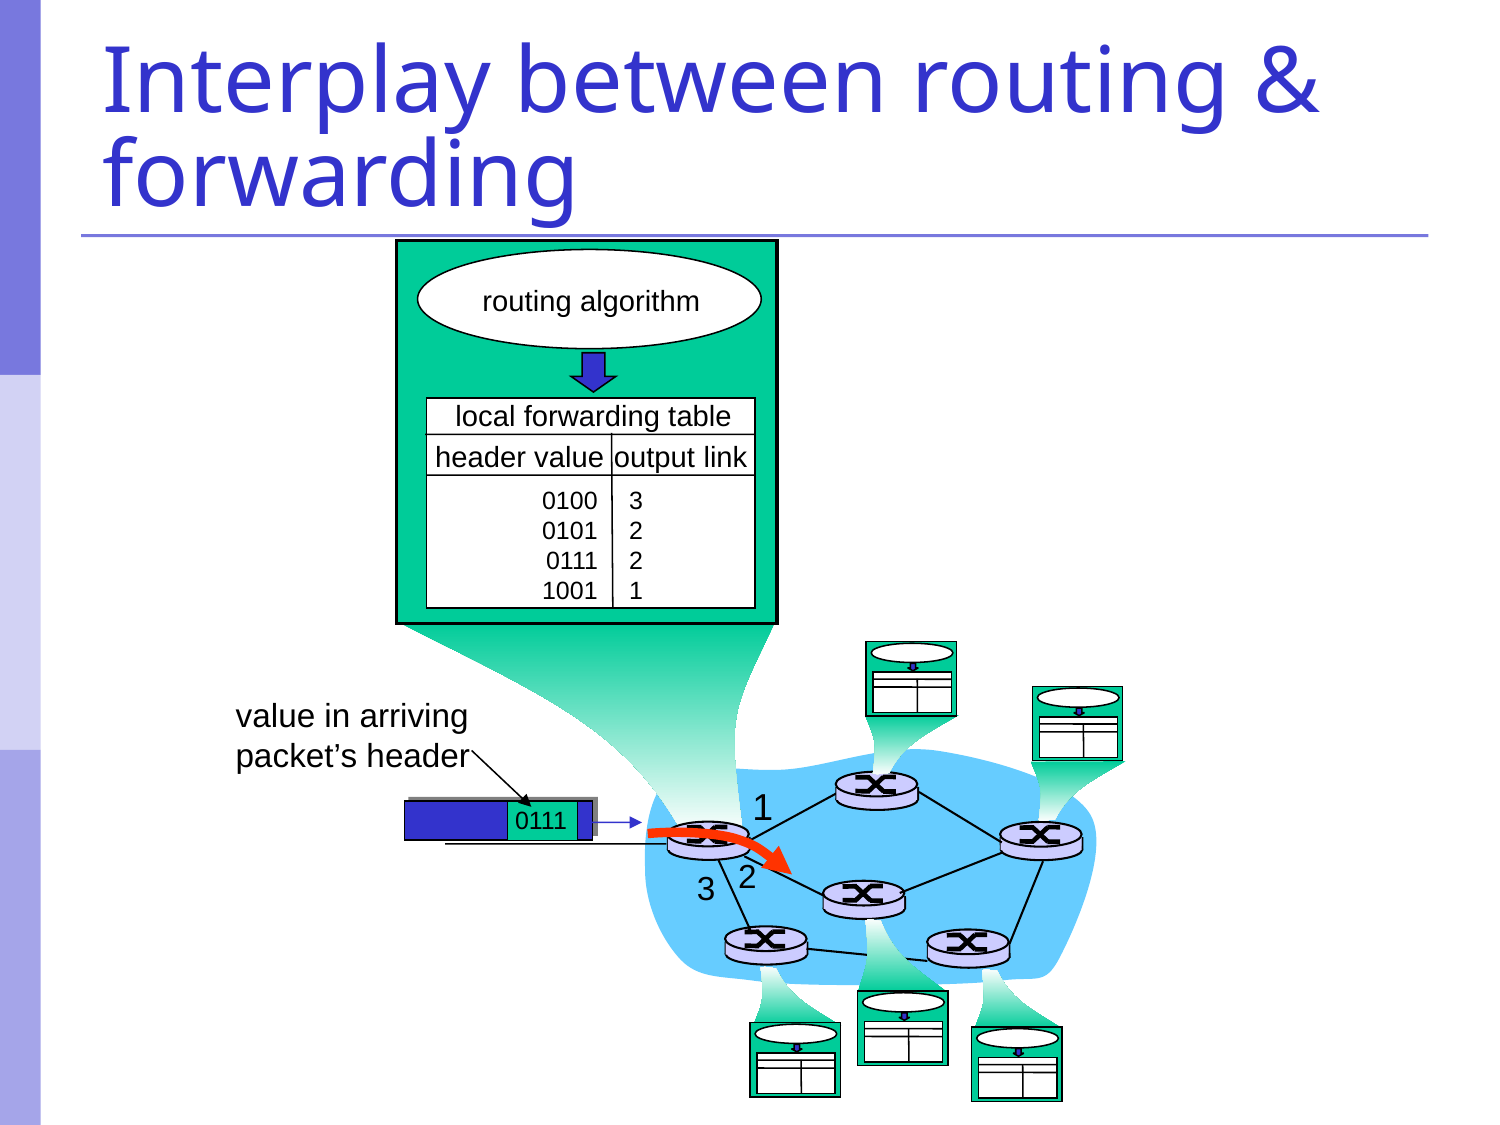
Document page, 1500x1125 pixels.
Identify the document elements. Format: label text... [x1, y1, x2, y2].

text_box 1 [737, 775, 788, 836]
text_box [858, 928, 944, 989]
text_box [644, 844, 761, 982]
text_box [892, 749, 1040, 837]
text_box [927, 944, 944, 958]
text_box [645, 794, 673, 843]
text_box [1032, 686, 1123, 761]
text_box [724, 926, 808, 965]
text_box [582, 823, 593, 840]
text_box [745, 278, 762, 321]
text_box [571, 352, 616, 393]
text_box [736, 753, 874, 819]
text_box 2 [731, 864, 772, 903]
text_box [417, 275, 438, 323]
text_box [865, 641, 957, 717]
text_box [404, 800, 500, 840]
text_box [426, 481, 526, 608]
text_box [822, 880, 906, 920]
text_box 3 [682, 869, 731, 915]
text_box [755, 974, 833, 1021]
text_box [582, 816, 642, 829]
text_box 3 2 2 1 [614, 477, 658, 612]
text_box [975, 969, 1057, 1025]
text_box [736, 903, 748, 924]
title Interplay between routing & forwarding [87, 37, 1363, 226]
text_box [835, 771, 919, 811]
text_box [401, 624, 775, 819]
text_box [1033, 768, 1112, 820]
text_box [666, 821, 750, 861]
text_box [396, 240, 778, 624]
text_box 2 [758, 847, 772, 856]
text_box [928, 958, 1009, 968]
text_box [868, 724, 943, 770]
text_box 0111 [500, 796, 582, 842]
text_box [426, 397, 440, 430]
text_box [971, 1026, 1063, 1102]
text_box [754, 796, 994, 891]
text_box [582, 796, 598, 822]
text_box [857, 990, 949, 1066]
text_box [647, 832, 661, 838]
text_box [593, 823, 598, 836]
text_box 0100 0101 0111 1001 [526, 477, 613, 612]
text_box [999, 821, 1083, 861]
text_box header value [420, 430, 595, 481]
text_box [748, 397, 756, 430]
text_box [439, 249, 740, 275]
text_box output link [595, 430, 767, 481]
text_box [988, 944, 1009, 958]
text_box [885, 796, 1097, 985]
text_box [780, 950, 867, 986]
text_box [749, 1022, 841, 1098]
text_box [658, 481, 756, 608]
text_box routing algorithm [438, 275, 745, 325]
text_box [408, 796, 500, 800]
text_box value in arriving packet’s header [220, 686, 486, 782]
text_box local forwarding table [440, 390, 748, 430]
text_box [442, 325, 736, 349]
text_box [582, 800, 593, 822]
text_box [753, 846, 792, 875]
text_box [739, 871, 867, 954]
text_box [946, 934, 988, 950]
text_box [927, 929, 1009, 952]
text_box [471, 750, 532, 807]
